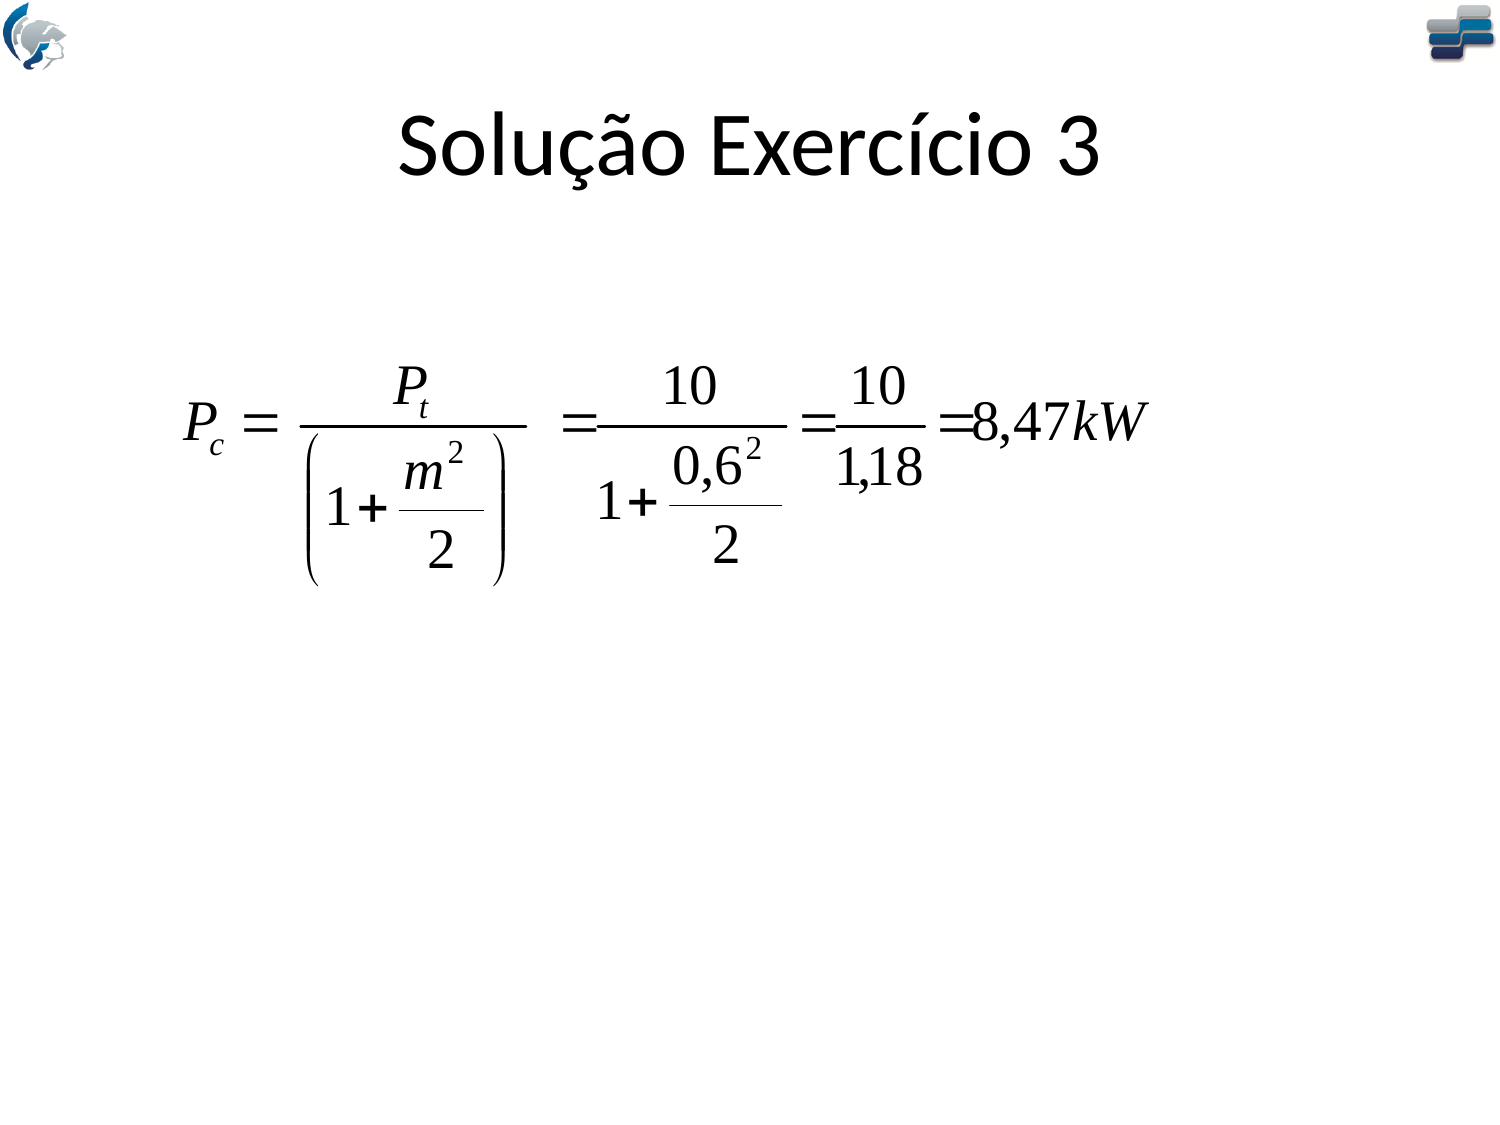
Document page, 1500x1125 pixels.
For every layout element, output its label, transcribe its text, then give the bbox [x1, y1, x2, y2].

picture [0, 2, 77, 72]
picture [1423, 3, 1500, 67]
title Solução Exercício 3 [75, 45, 1425, 233]
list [172, 349, 1162, 599]
